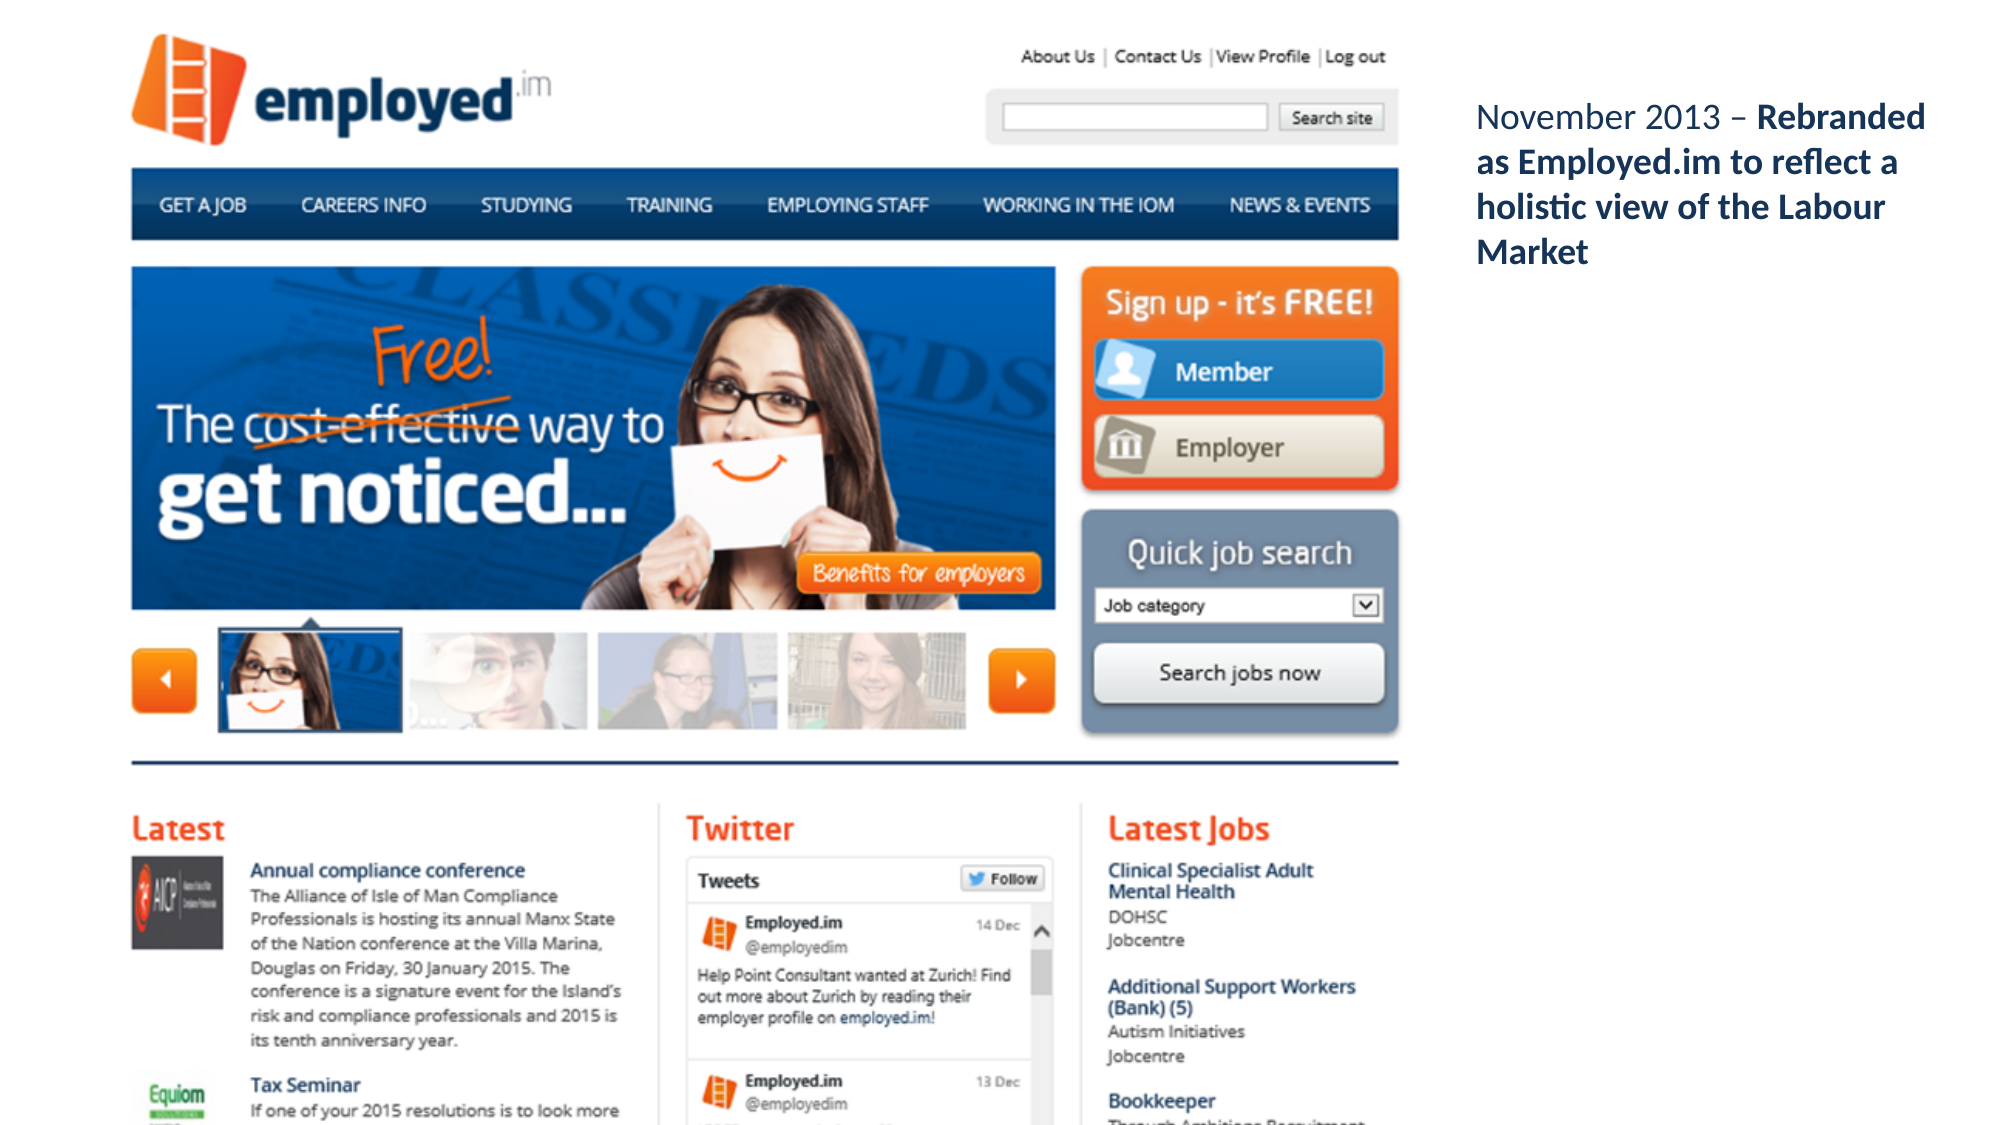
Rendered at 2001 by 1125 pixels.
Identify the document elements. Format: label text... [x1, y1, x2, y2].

picture [57, 21, 1478, 1125]
text_box November 2013 – Rebranded as Employed.im to reflect a holistic view of the Labour Market [1478, 85, 1966, 280]
